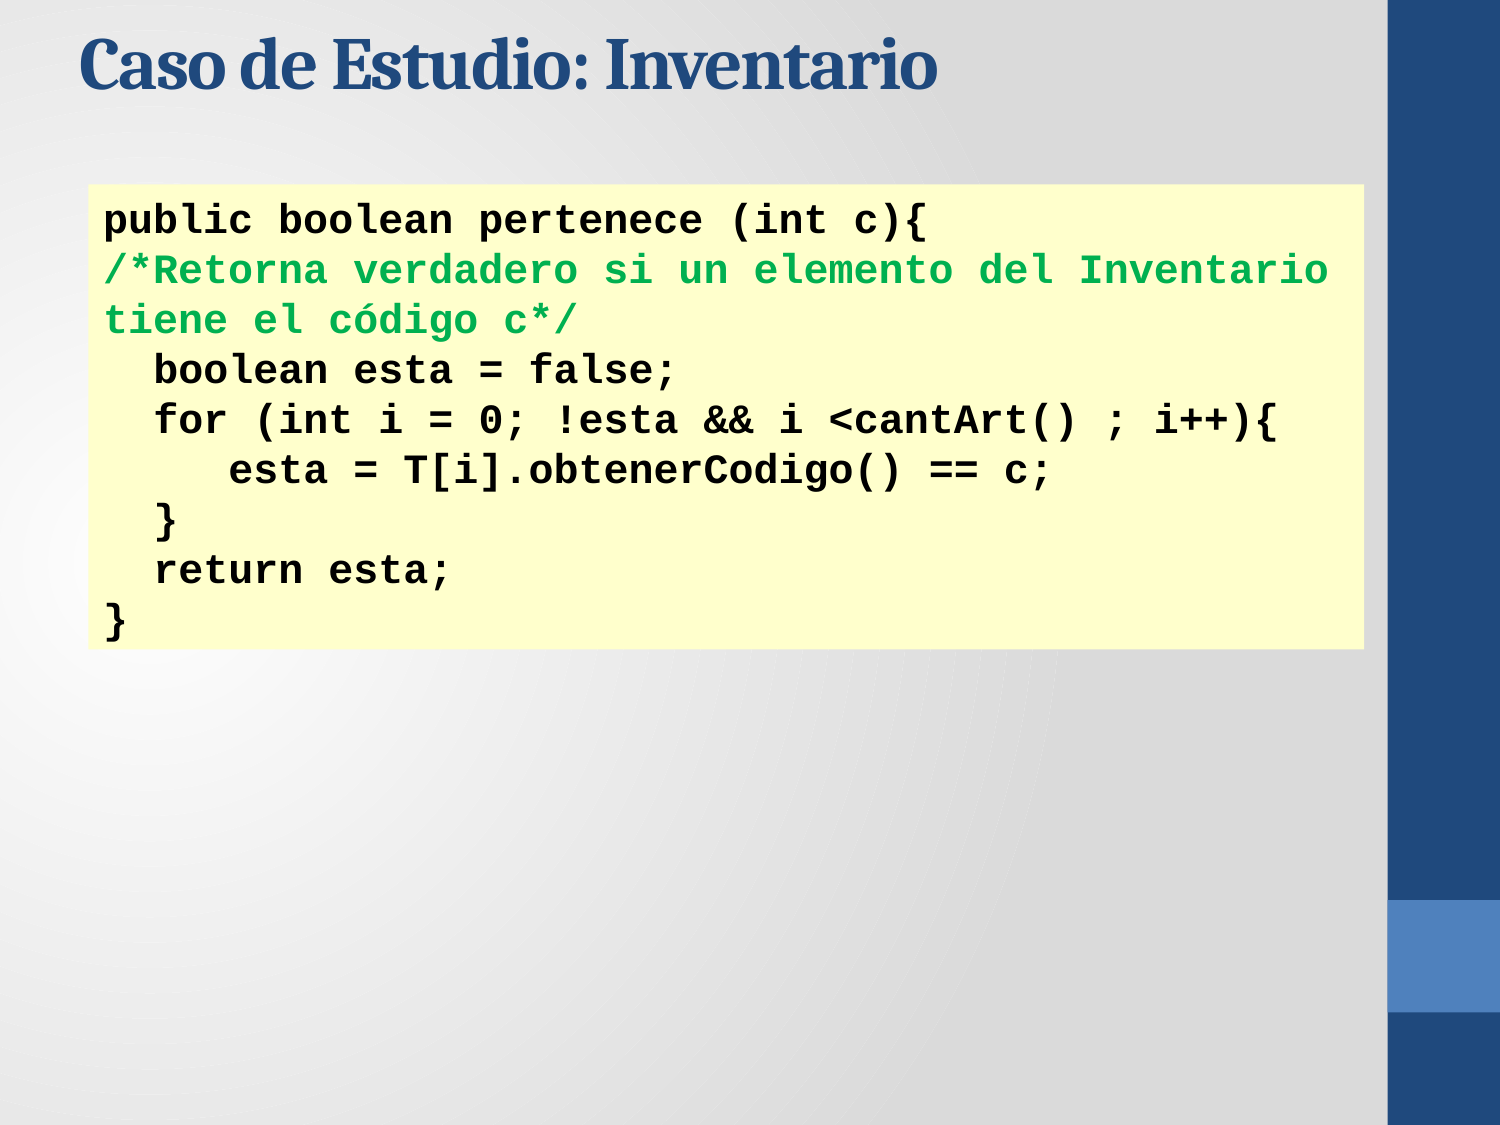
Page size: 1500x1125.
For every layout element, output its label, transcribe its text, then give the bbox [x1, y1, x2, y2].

text_box Caso de Estudio: Inventario [64, 7, 1303, 121]
text_box public boolean pertenece (int c){ /*Retorna verdadero si un elemento del Inventario tiene el código c*/ boolean esta = false; for (int i = 0; !esta && i <cantArt() ; i++){ esta = T[i].obtenerCodigo() == c; } return esta; } [88, 184, 1365, 650]
